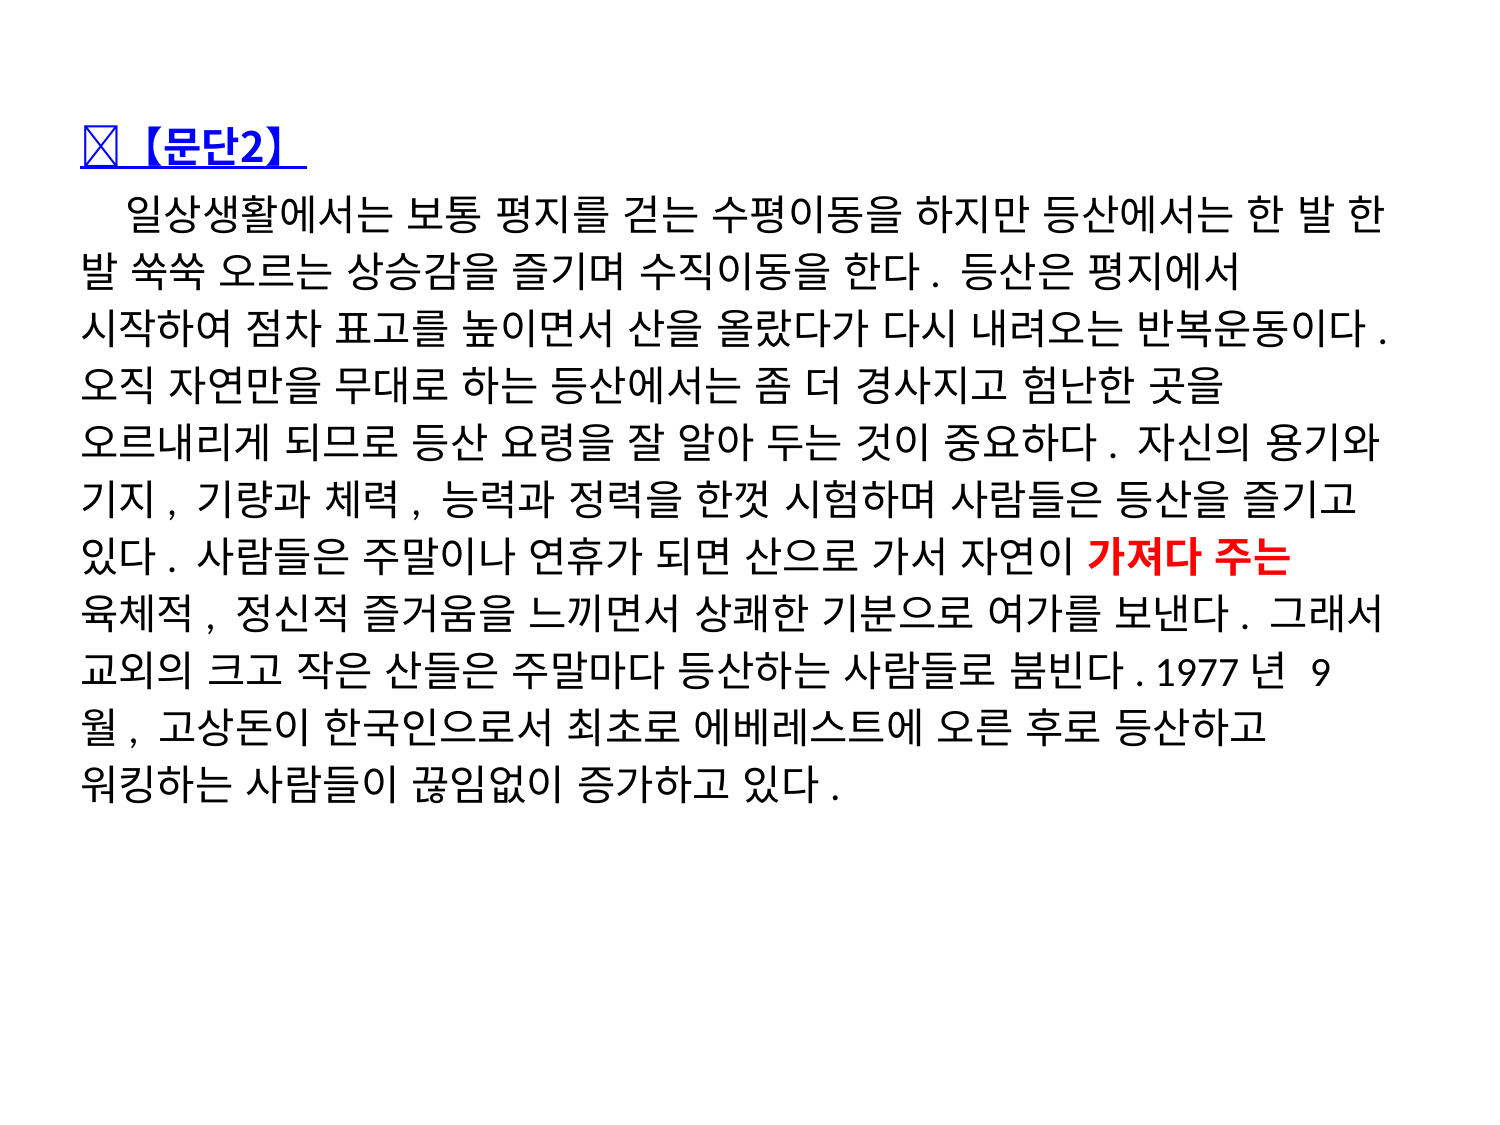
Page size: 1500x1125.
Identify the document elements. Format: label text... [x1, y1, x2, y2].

list 【문단2】 일상생활에서는 보통 평지를 걷는 수평이동을 하지만 등산에서는 한 발 한 발 쑥쑥 오르는 상승감을 즐기며 수직이동을 한다. 등산은 평지에서 시작하여 점차 표고를 높이면서 산을 올랐다가 다시 내려오는 반복운동이다. 오직 자연만을 무대로 하는 등산에서는 좀 더 경사지고 험난한 곳을 오르내리게 되므로 등산 요령을 잘 알아 두는 것이 중요하다. 자신의 용기와 기지, 기량과 체력, 능력과 정력을 한껏 시험하며 사람들은 등산을 즐기고 있다. 사람들은 주말이나 연휴가 되면 산으로 가서 자연이 가져다 주는 육체적, 정신적 즐거움을 느끼면서 상쾌한 기분으로 여가를 보낸다. 그래서 교외의 크고 작은 산들은 주말마다 등산하는 사람들로 붐빈다. 1977년 9월, 고상돈이 한국인으로서 최초로 에베레스트에 오른 후로 등산하고 워킹하는 사람들이 끊임없이 증가하고 있다. [64, 113, 1415, 857]
